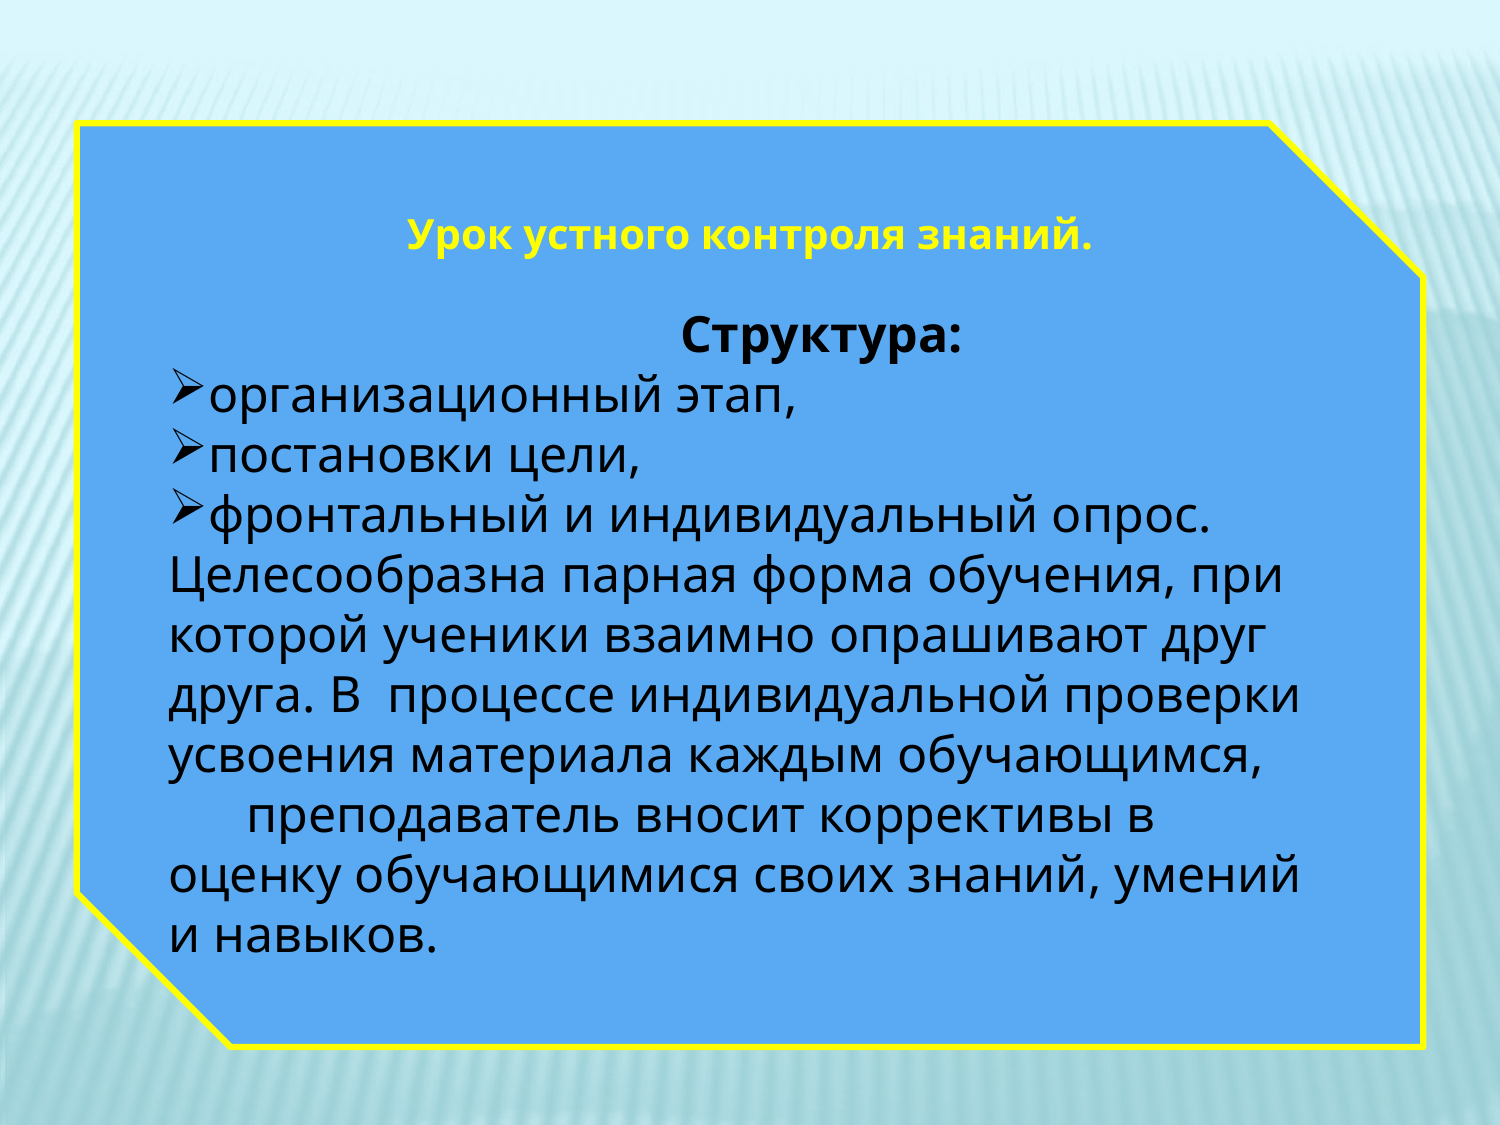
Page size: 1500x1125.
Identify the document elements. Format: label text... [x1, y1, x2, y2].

text_box Урок устного контроля знаний. Структура: организационный этап, постановки цели, фронтальный и индивидуальный опрос. Целесообразна парная форма обучения, при которой ученики взаимно опрашивают друг друга. В процессе индивидуальной проверки усвоения материала каждым обучающимся, преподаватель вносит коррективы в оценку обучающимися своих знаний, умений и навыков. [76, 123, 1424, 1048]
